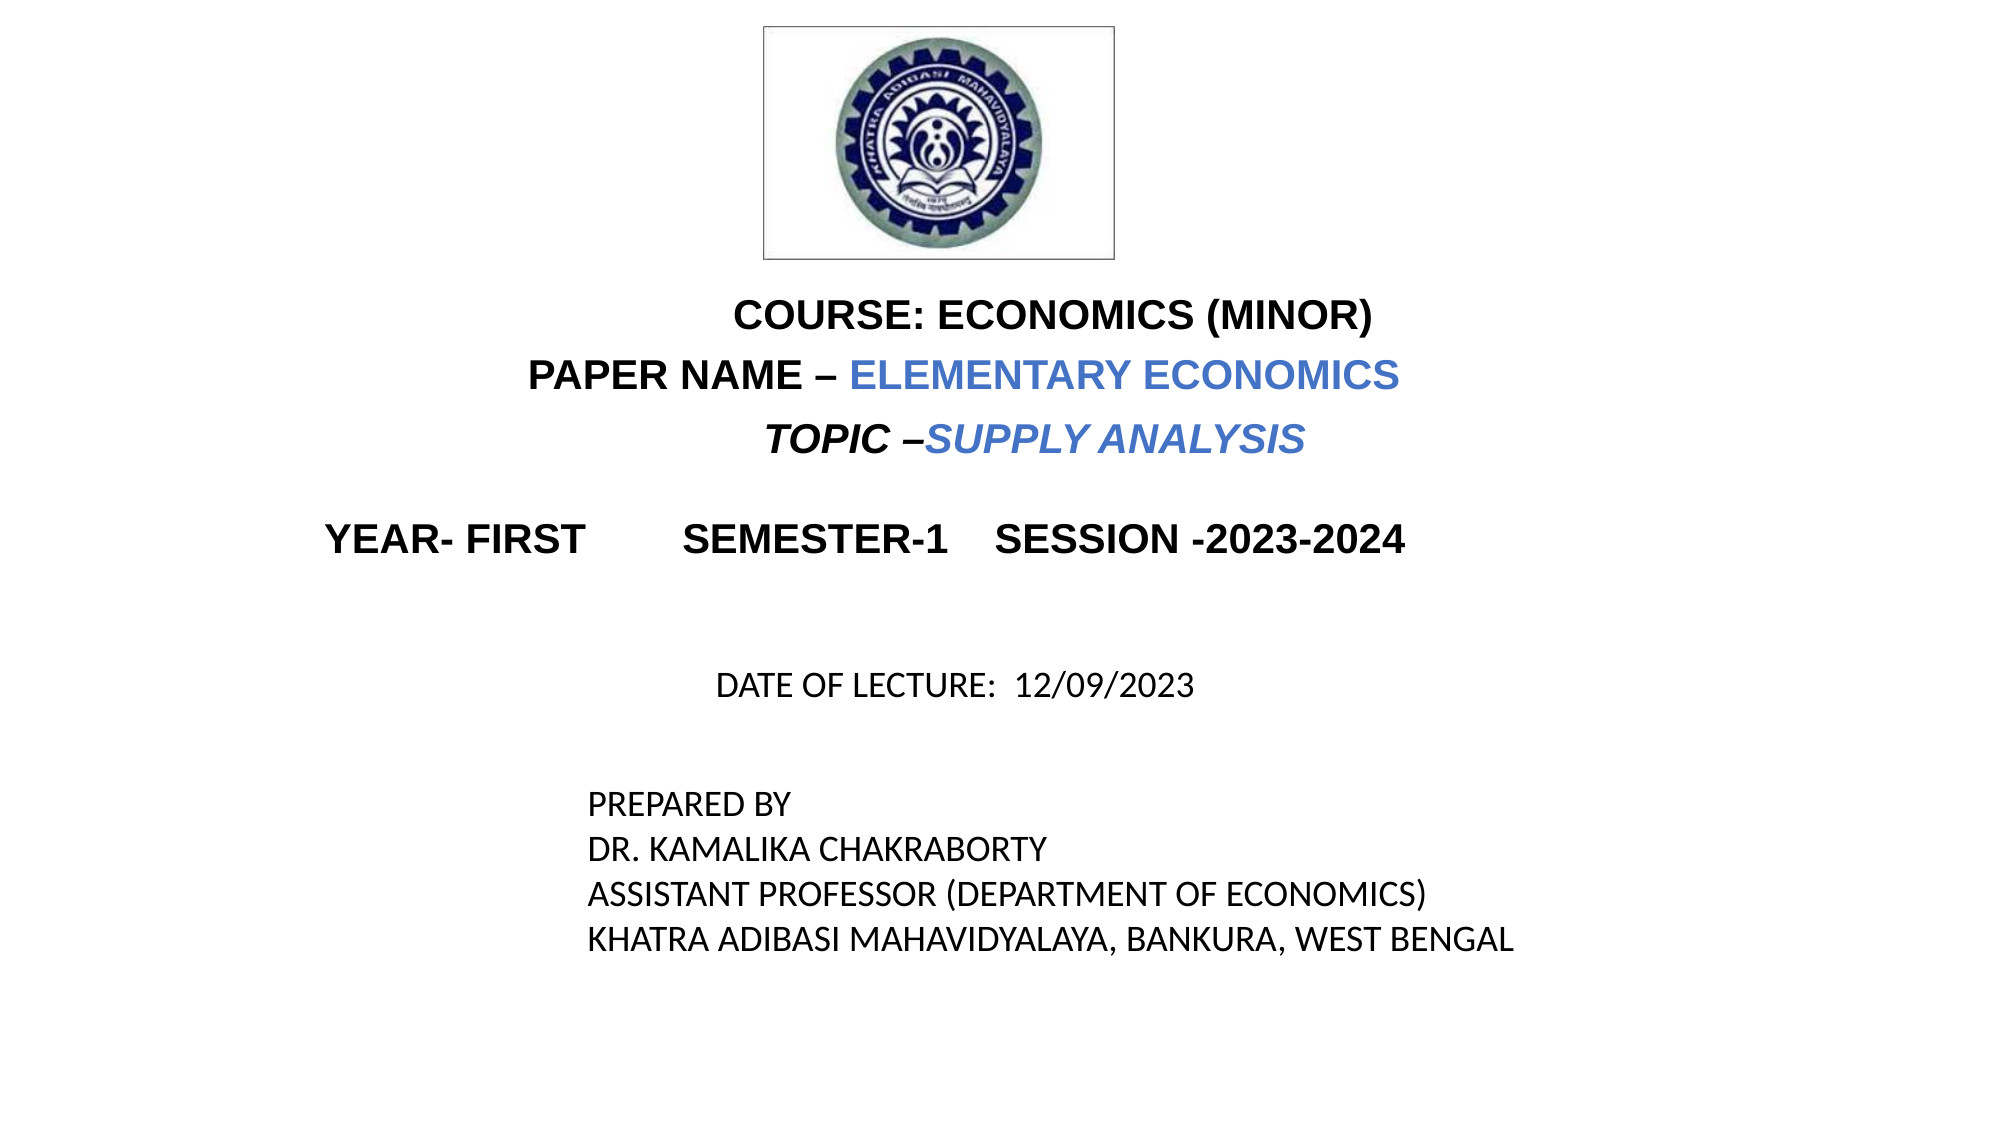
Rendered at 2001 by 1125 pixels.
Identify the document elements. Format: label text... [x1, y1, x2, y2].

text_box PREPARED BY DR. KAMALIKA CHAKRABORTY ASSISTANT PROFESSOR (DEPARTMENT OF ECONOMICS) KHATRA ADIBASI MAHAVIDYALAYA, BANKURA, WEST BENGAL [572, 771, 1654, 967]
text_box PAPER NAME – ELEMENTARY ECONOMICS [187, 340, 1741, 406]
text_box COURSE: ECONOMICS (MINOR) [485, 280, 1622, 346]
picture [763, 26, 1115, 260]
text_box TOPIC –SUPPLY ANALYSIS YEAR- FIRST SEMESTER-1 SESSION -2023-2024 [217, 404, 1853, 820]
text_box DATE OF LECTURE: 12/09/2023 [701, 652, 1256, 713]
